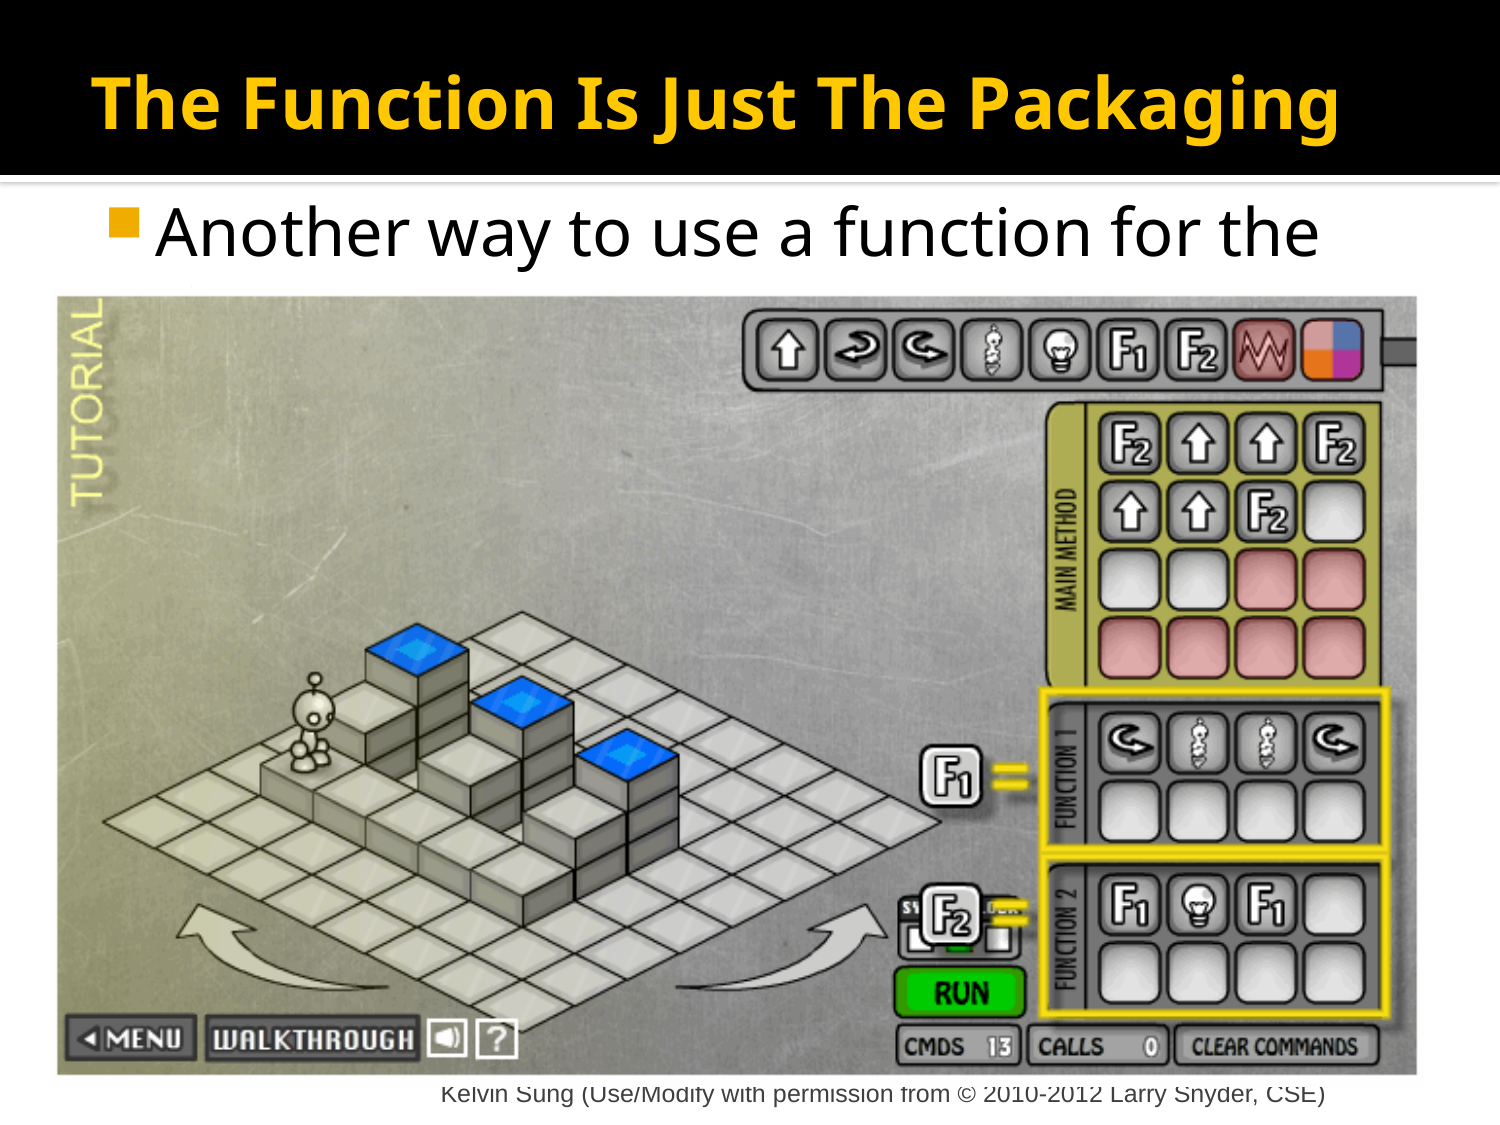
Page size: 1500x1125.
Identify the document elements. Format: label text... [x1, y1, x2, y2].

picture [49, 287, 1425, 1087]
title The Function Is Just The Packaging [75, 25, 1425, 174]
list Another way to use a function for the risers [75, 174, 1425, 286]
footer Kelvin Sung (Use/Modify with permission from © 2010-2012 Larry Snyder, CSE) [433, 1095, 1337, 1108]
